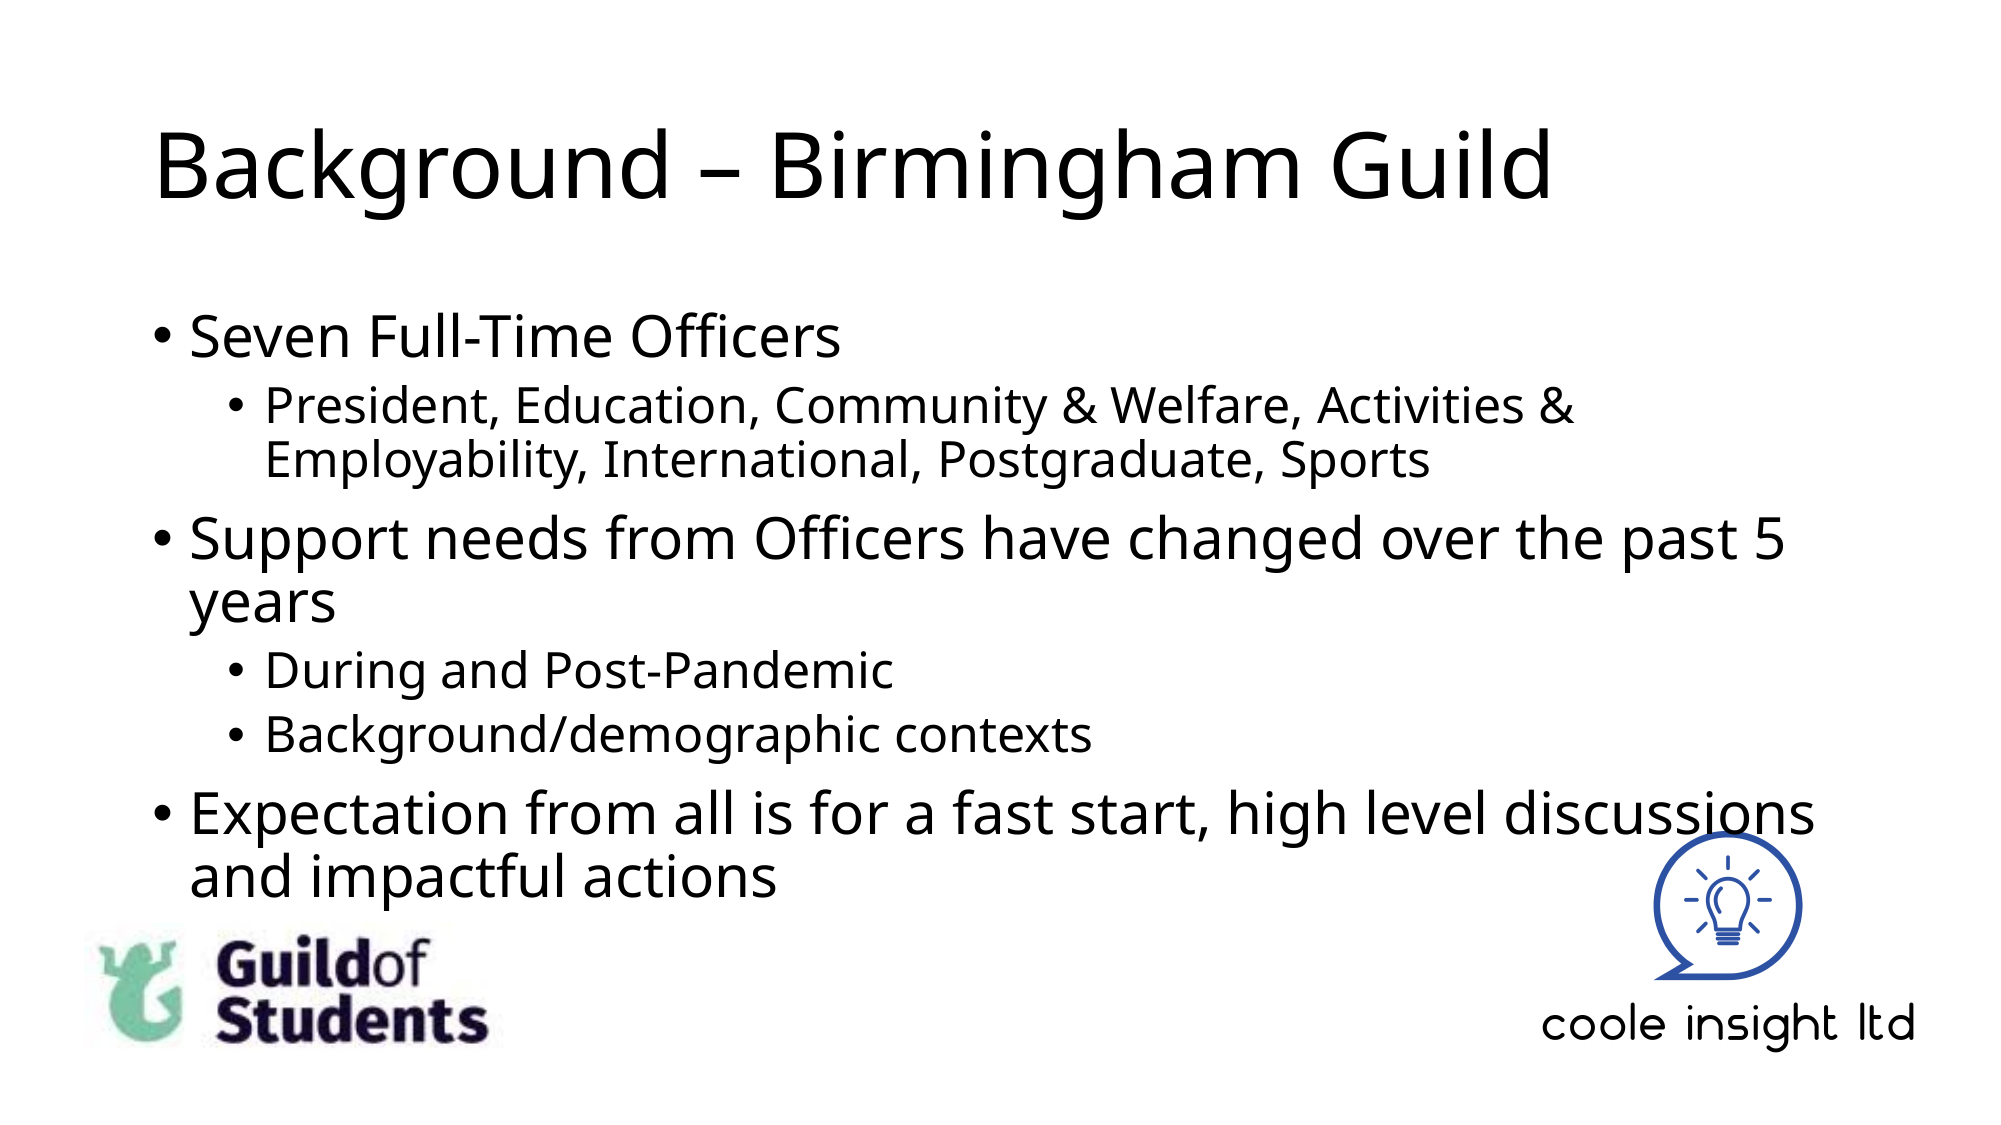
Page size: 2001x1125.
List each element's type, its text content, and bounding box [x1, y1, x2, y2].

picture [1518, 806, 1938, 1066]
picture [84, 922, 504, 1066]
title Background – Birmingham Guild [137, 59, 1863, 278]
list Seven Full-Time Officers President, Education, Community & Welfare, Activities & Employability, International, Postgraduate, Sports Support needs from Officers have changed over the past 5 years During and Post-Pandemic Background/demographic contexts Expectation from all is for a fast start, high level discussions and impactful actions [137, 299, 1863, 1014]
